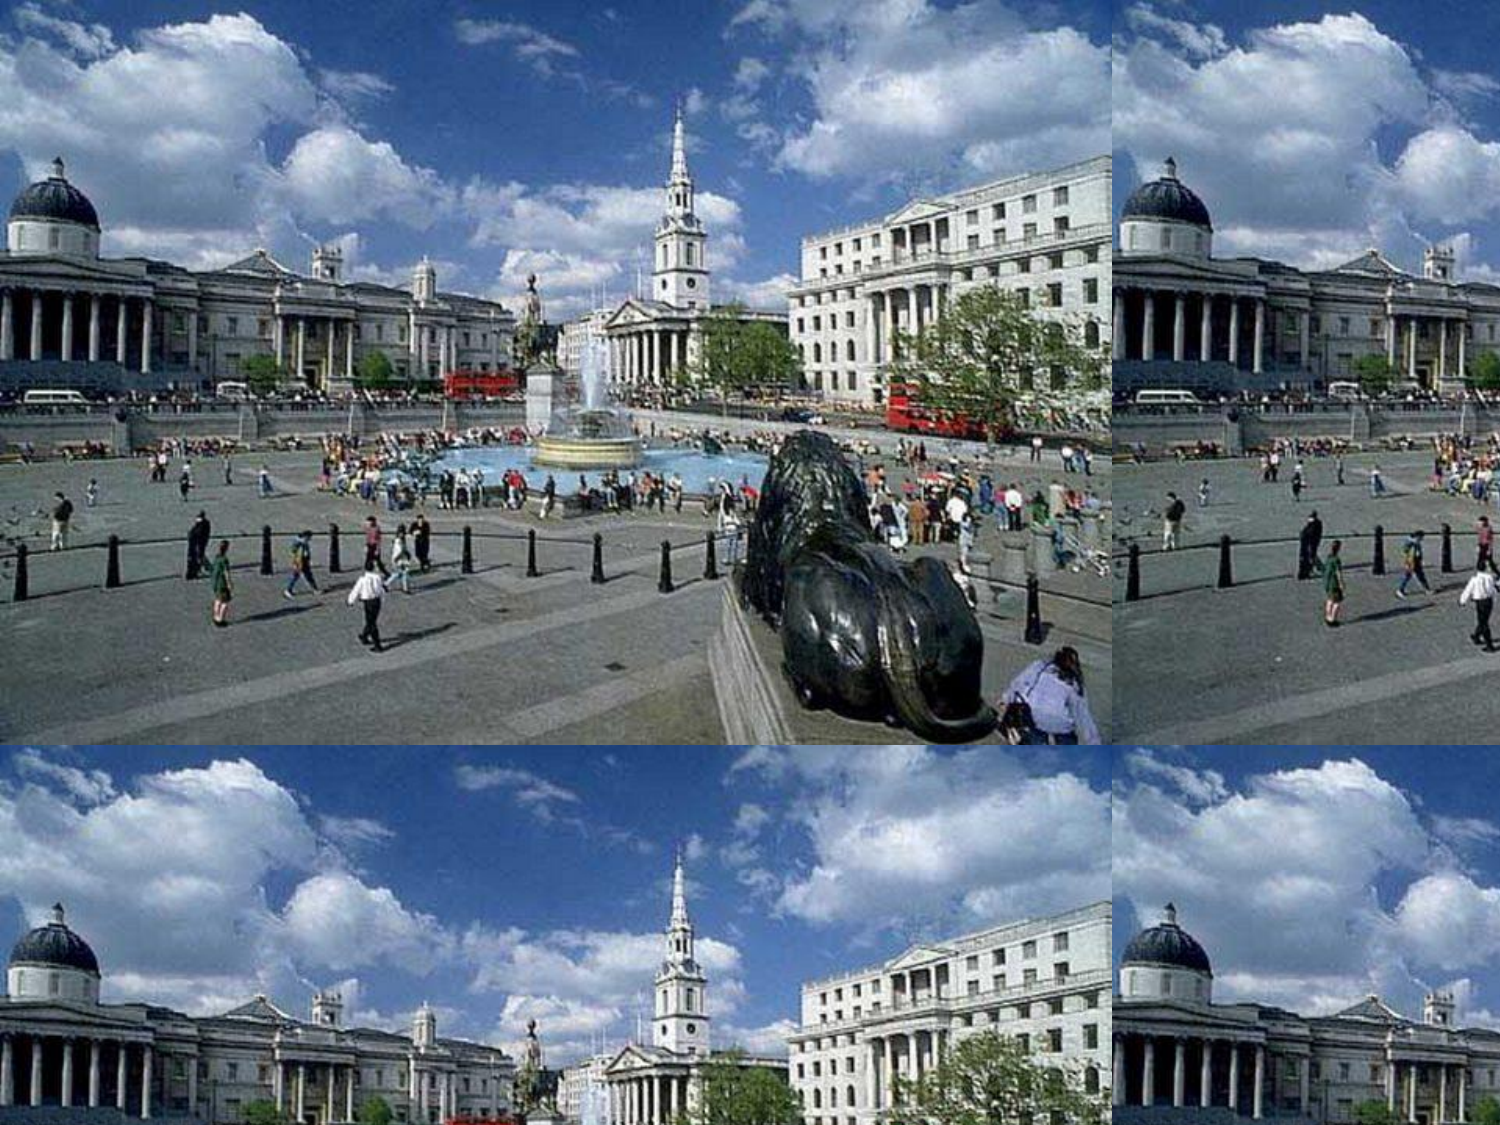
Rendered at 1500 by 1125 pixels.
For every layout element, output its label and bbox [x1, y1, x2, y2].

text_box [75, 45, 1425, 233]
picture [0, 0, 1500, 1125]
text_box [75, 262, 1425, 1005]
